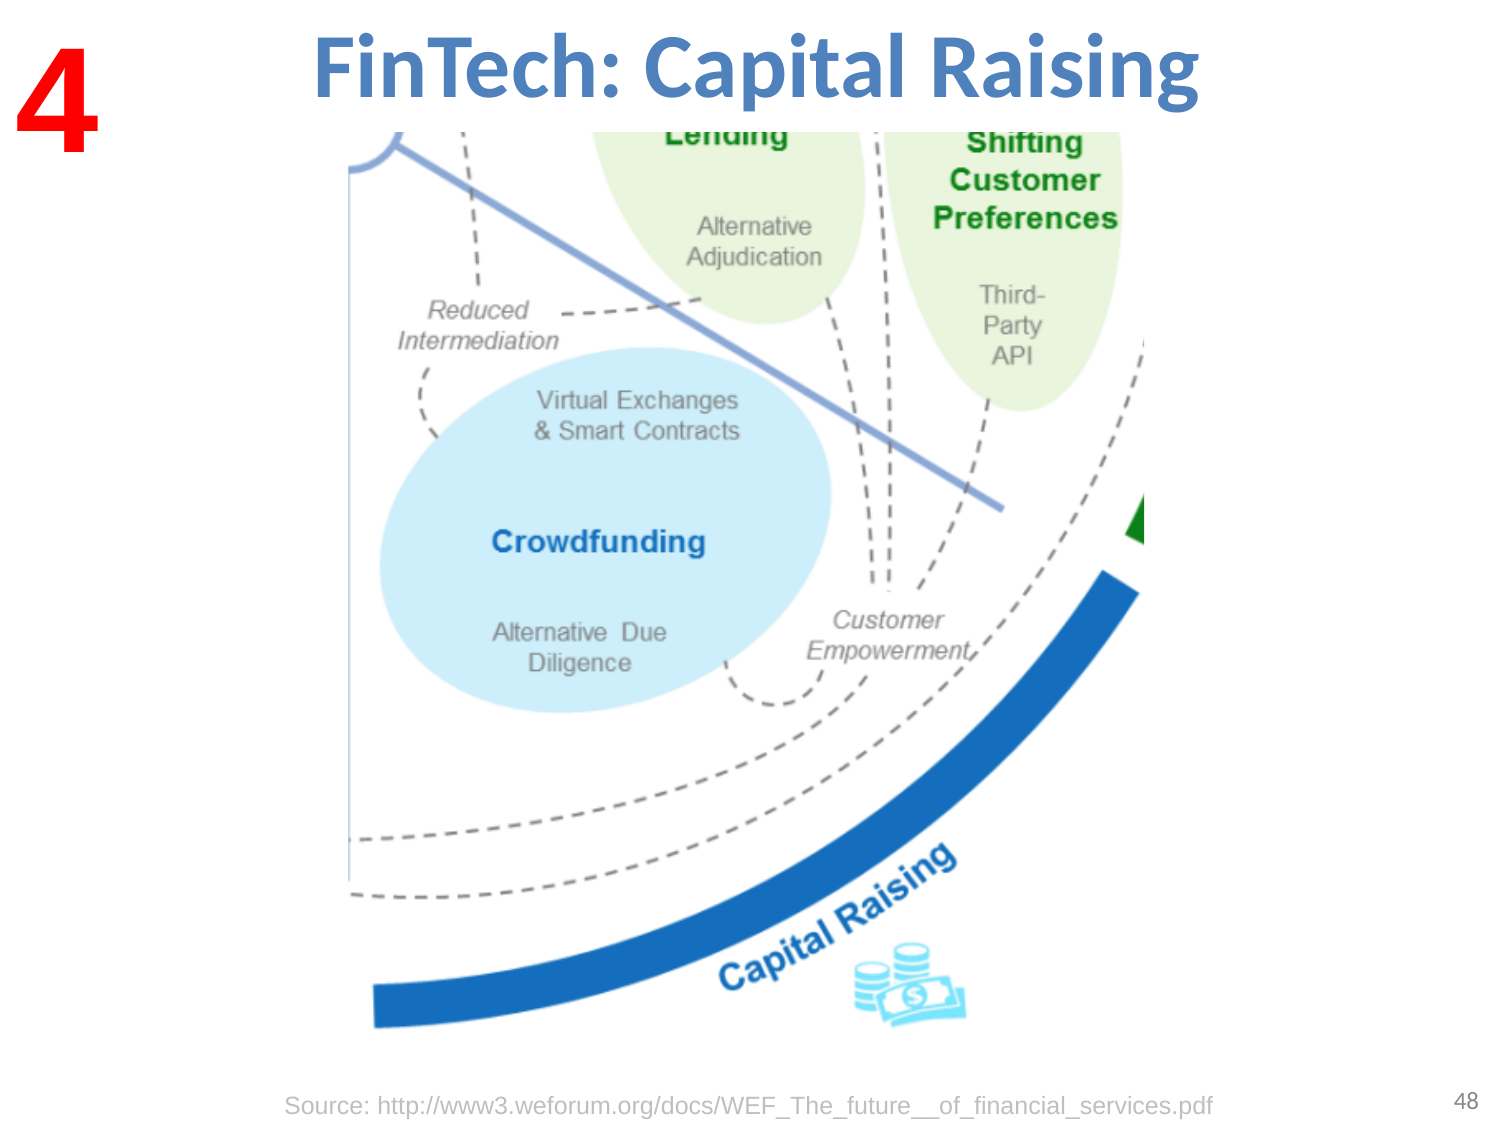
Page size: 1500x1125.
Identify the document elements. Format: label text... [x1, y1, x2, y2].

slide_number 48 [1147, 1069, 1495, 1125]
title FinTech: Capital Raising [114, 0, 1495, 121]
text_box 4 [0, 0, 114, 191]
text_box Source: http://www3.weforum.org/docs/WEF_The_future__of_financial_services.pdf [92, 1082, 1408, 1125]
picture [348, 132, 1145, 1079]
